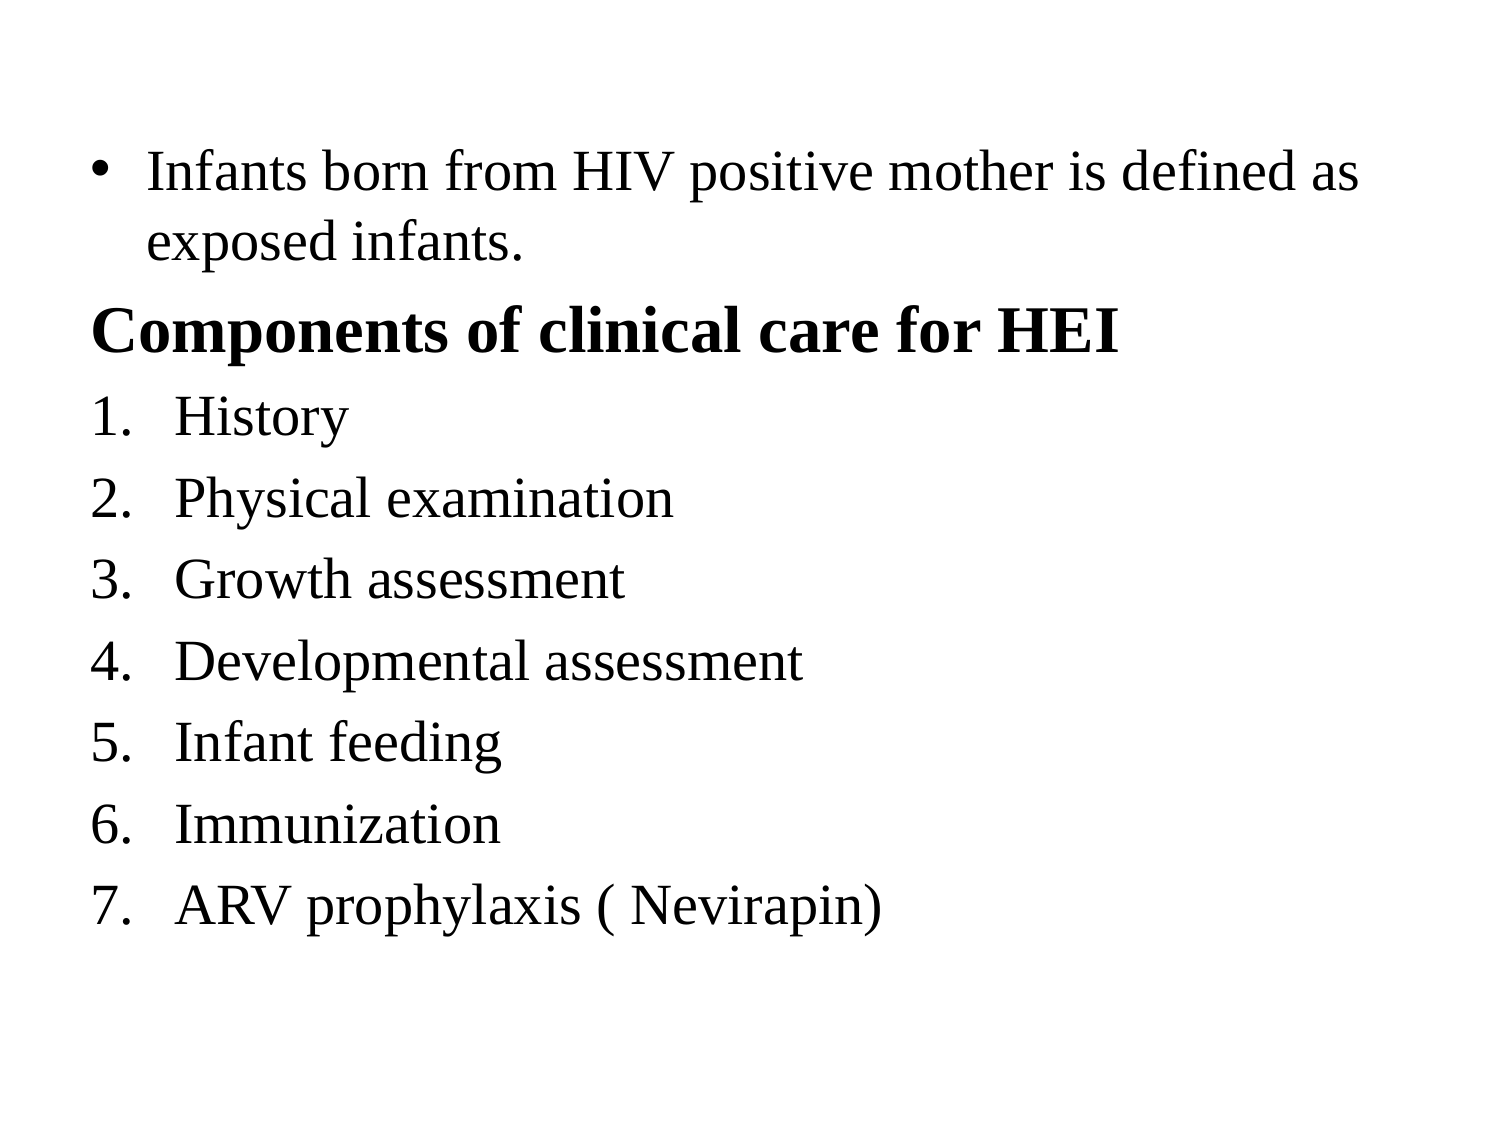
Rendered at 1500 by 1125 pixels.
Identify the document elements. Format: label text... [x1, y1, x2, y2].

list Infants born from HIV positive mother is defined as exposed infants. Components of clinical care for HEI History Physical examination Growth assessment Developmental assessment Infant feeding Immunization ARV prophylaxis ( Nevirapin) [75, 125, 1425, 1005]
